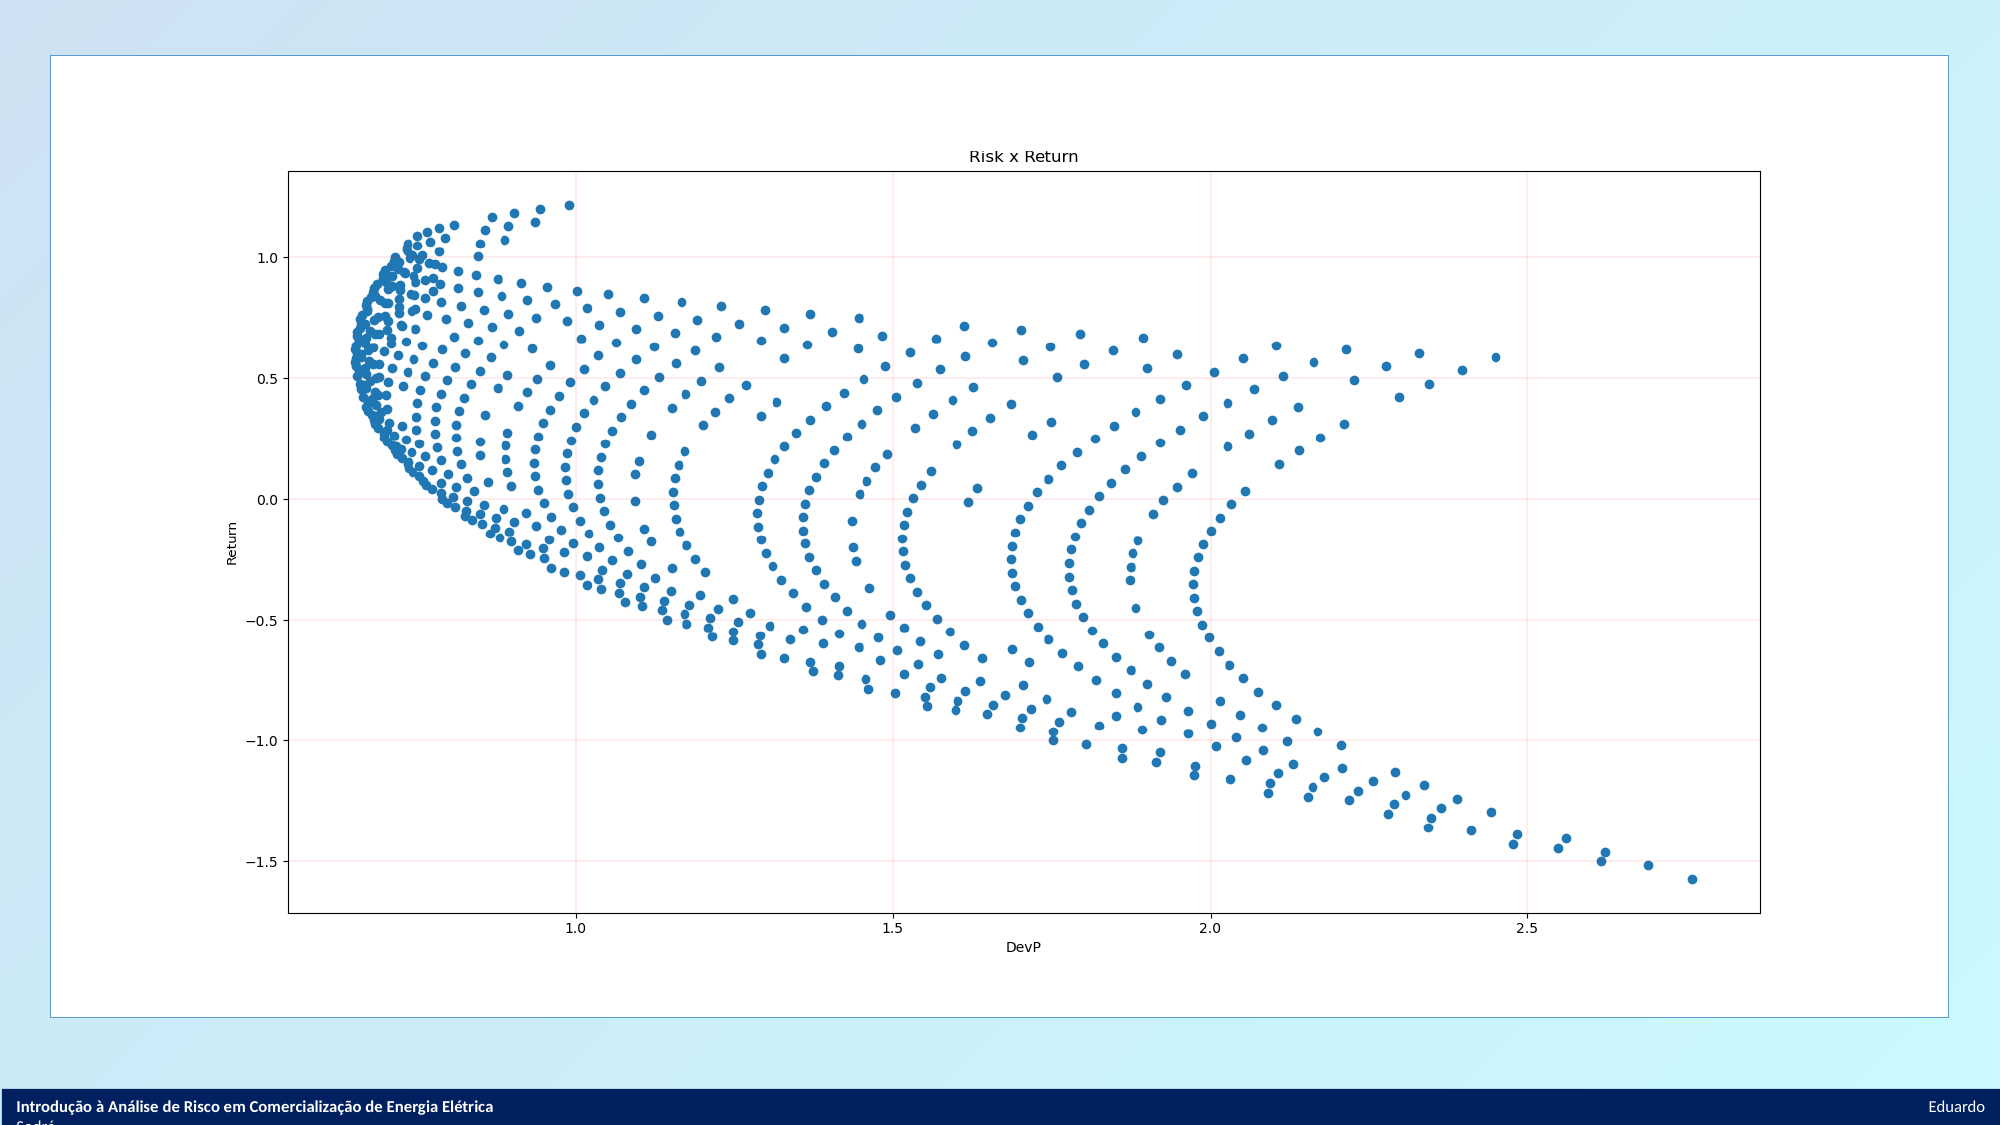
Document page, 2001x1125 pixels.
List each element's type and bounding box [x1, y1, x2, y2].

picture [50, 55, 1950, 1018]
